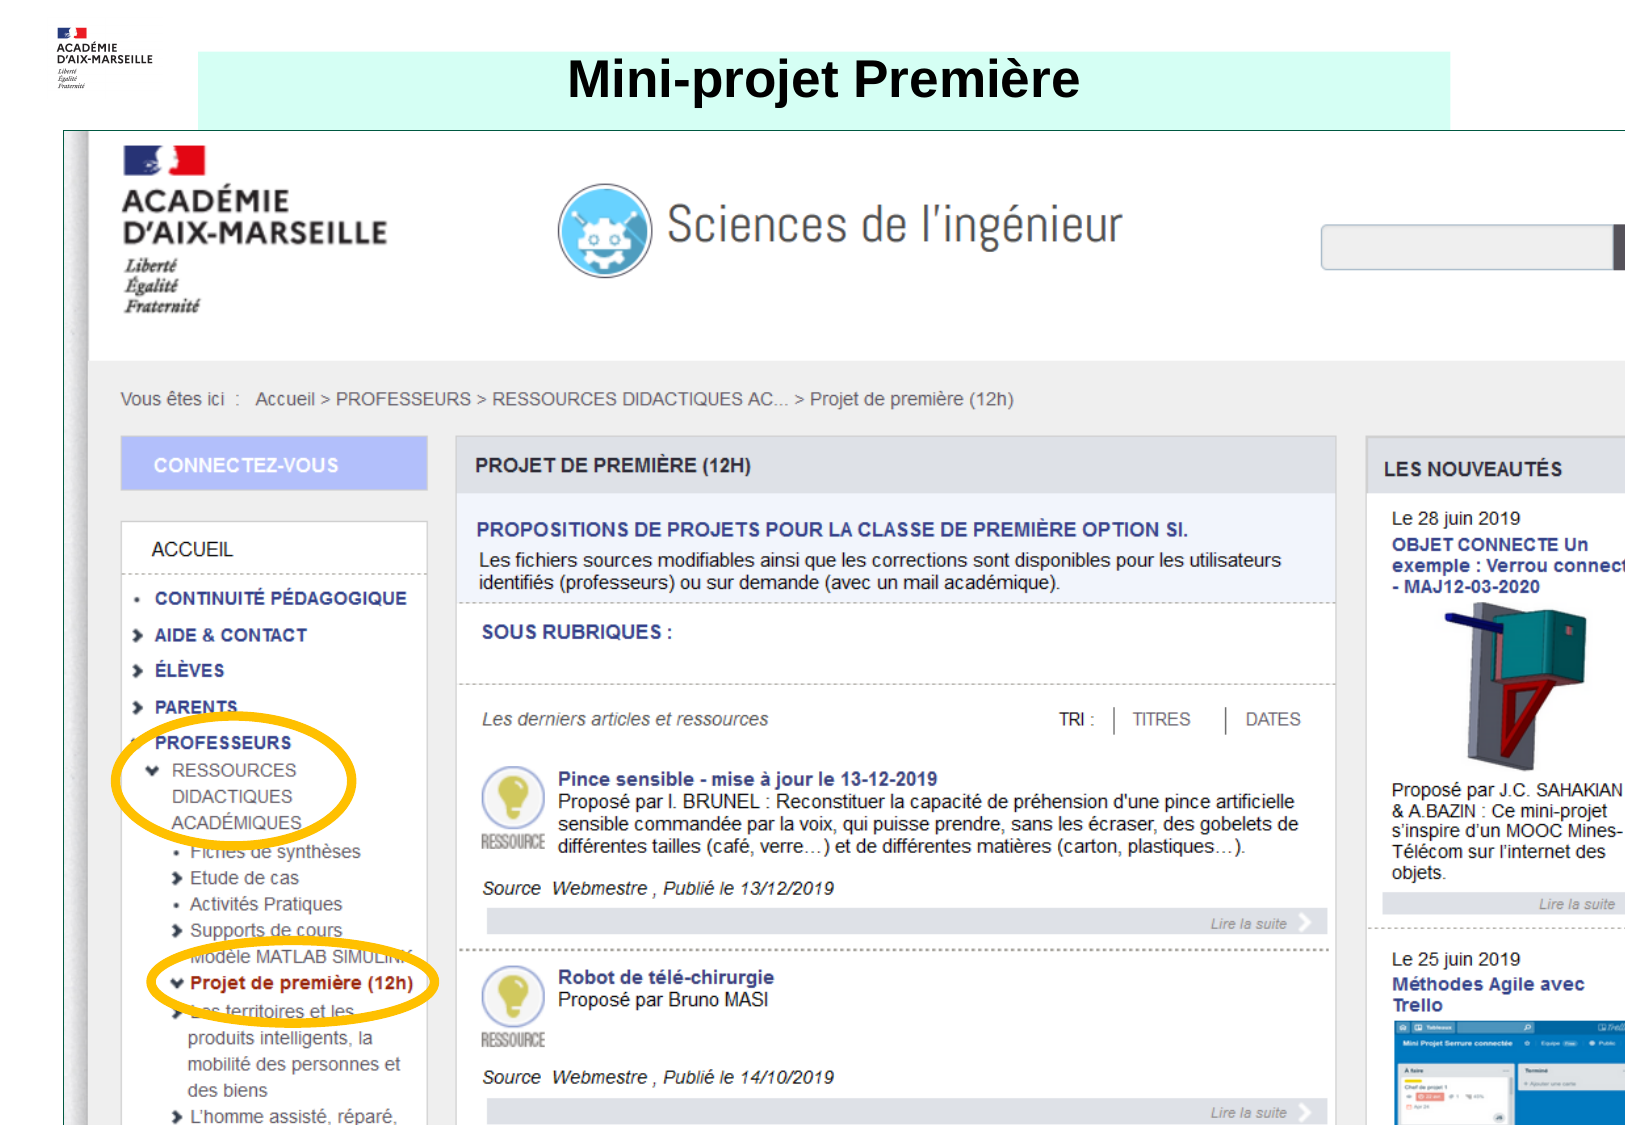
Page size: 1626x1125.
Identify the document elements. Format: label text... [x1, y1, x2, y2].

picture [63, 129, 1625, 1125]
title Mini-projet Première [198, 51, 1451, 128]
picture [47, 17, 163, 99]
